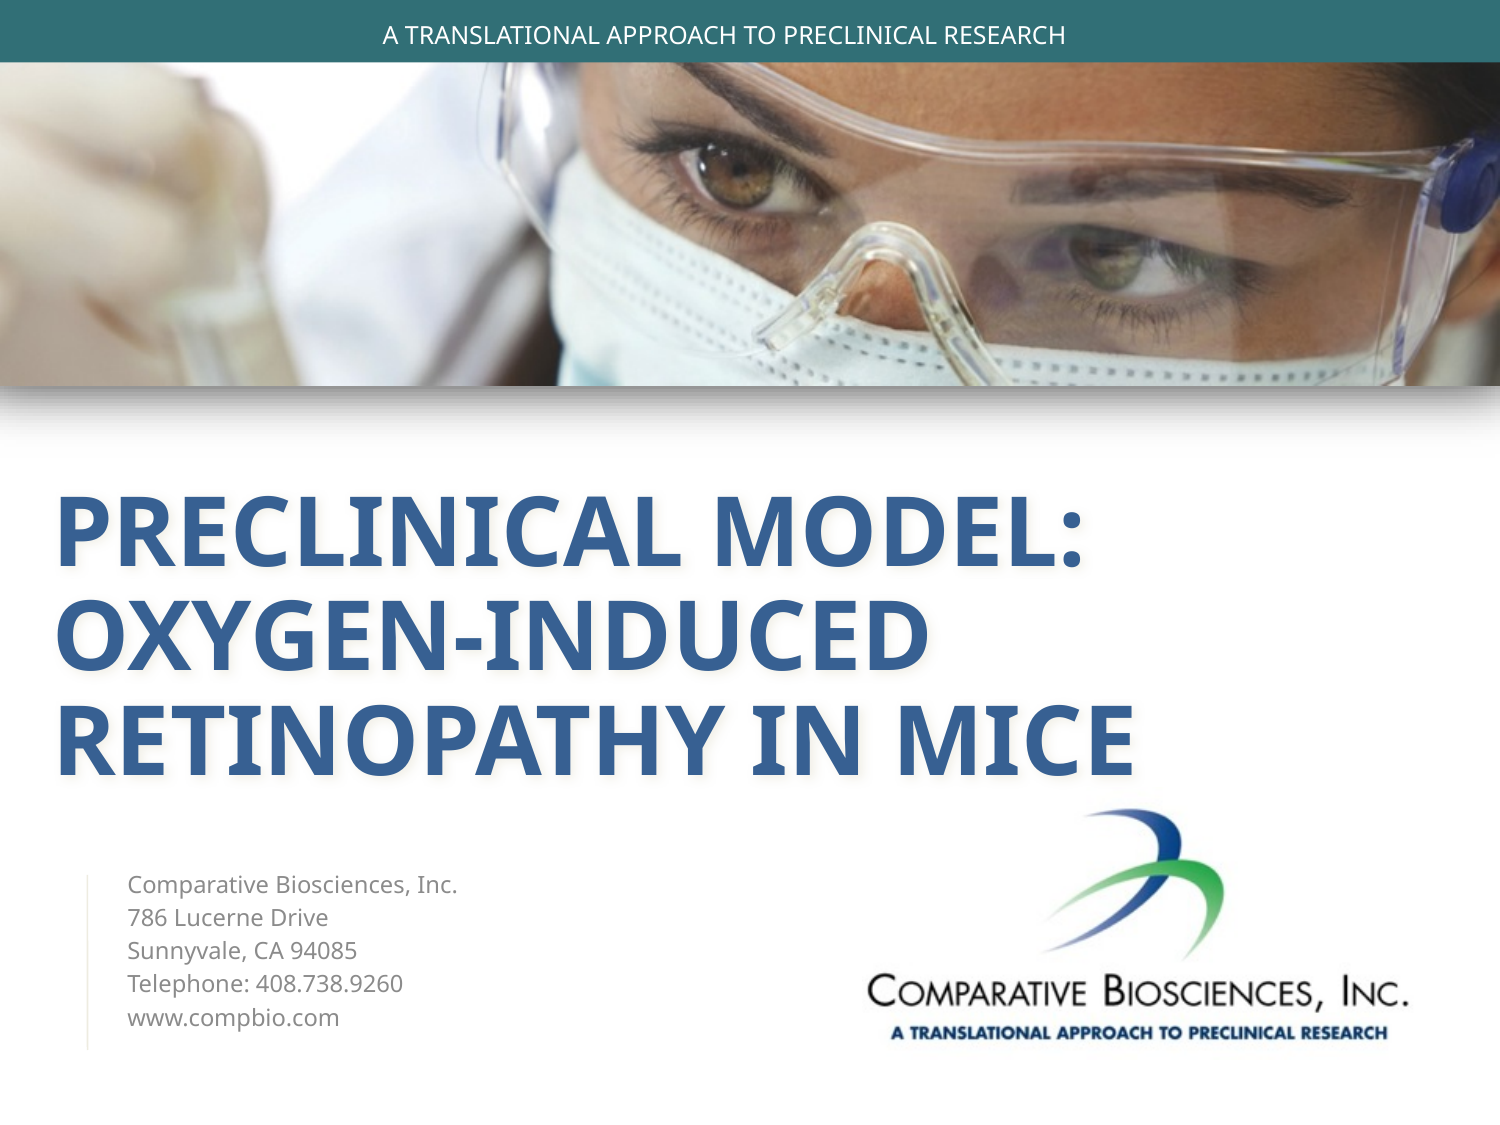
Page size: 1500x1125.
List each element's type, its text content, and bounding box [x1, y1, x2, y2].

picture [862, 787, 1418, 1060]
title Preclinical model: Oxygen-induced retinopathy in mice [37, 497, 1450, 950]
text_box A TRANSLATIONAL APPROACH TO PRECLINICAL RESEARCH [62, 12, 1388, 48]
subtitle Comparative Biosciences, Inc. 786 Lucerne Drive Sunnyvale, CA 94085 Telephone: 408.738.9260 www.compbio.com [112, 862, 488, 1060]
picture [0, 49, 1500, 489]
text_box [0, 0, 1500, 49]
